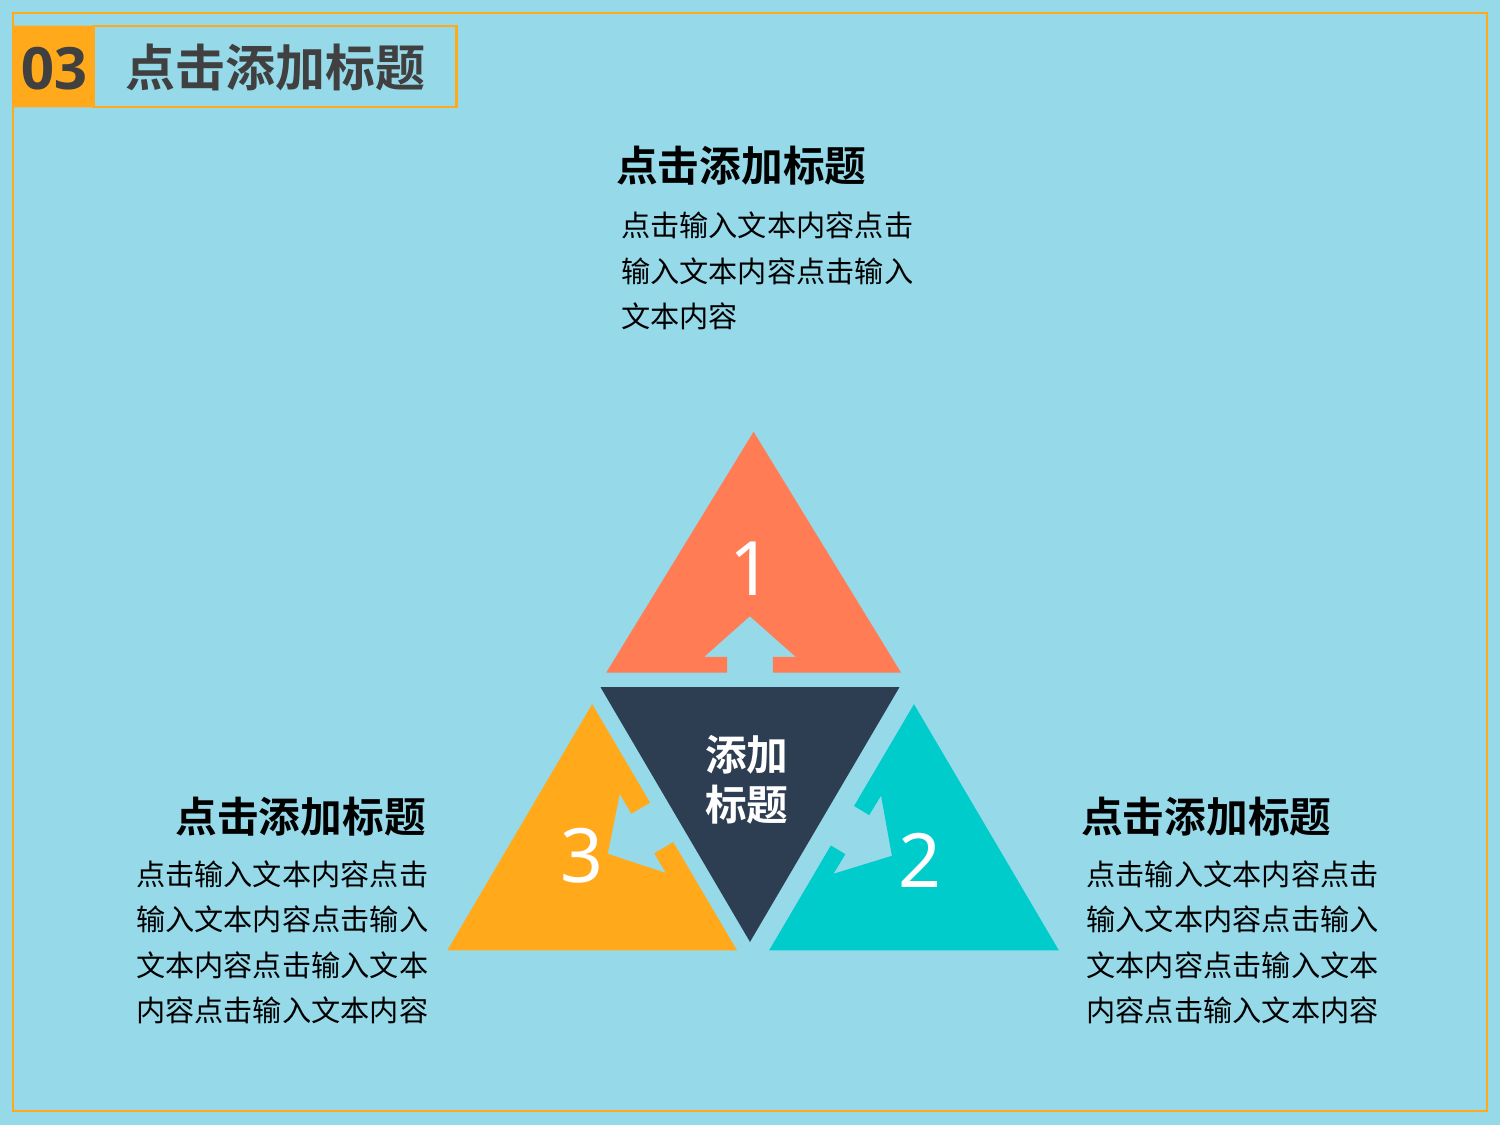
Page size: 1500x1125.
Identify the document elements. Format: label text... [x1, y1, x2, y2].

text_box [598, 686, 902, 944]
text_box 1 [714, 513, 788, 619]
text_box 添加标题 [689, 721, 805, 836]
text_box 3 [545, 799, 619, 905]
text_box 2 [883, 805, 957, 911]
text_box [604, 429, 903, 674]
text_box [448, 702, 739, 952]
text_box 03 [12, 25, 93, 108]
text_box 点击输入文本内容点击输入文本内容点击输入文本内容 [606, 189, 933, 341]
text_box [767, 702, 1061, 952]
text_box 点击添加标题 [159, 783, 442, 838]
text_box 点击输入文本内容点击输入文本内容点击输入文本内容点击输入文本内容点击输入文本内容 [121, 838, 448, 1035]
text_box 点击输入文本内容点击输入文本内容点击输入文本内容点击输入文本内容点击输入文本内容 [1071, 838, 1398, 1035]
text_box 点击添加标题 [1066, 783, 1357, 898]
text_box 点击添加标题 [597, 132, 886, 248]
text_box [12, 12, 1488, 1112]
text_box 点击添加标题 [93, 25, 458, 108]
